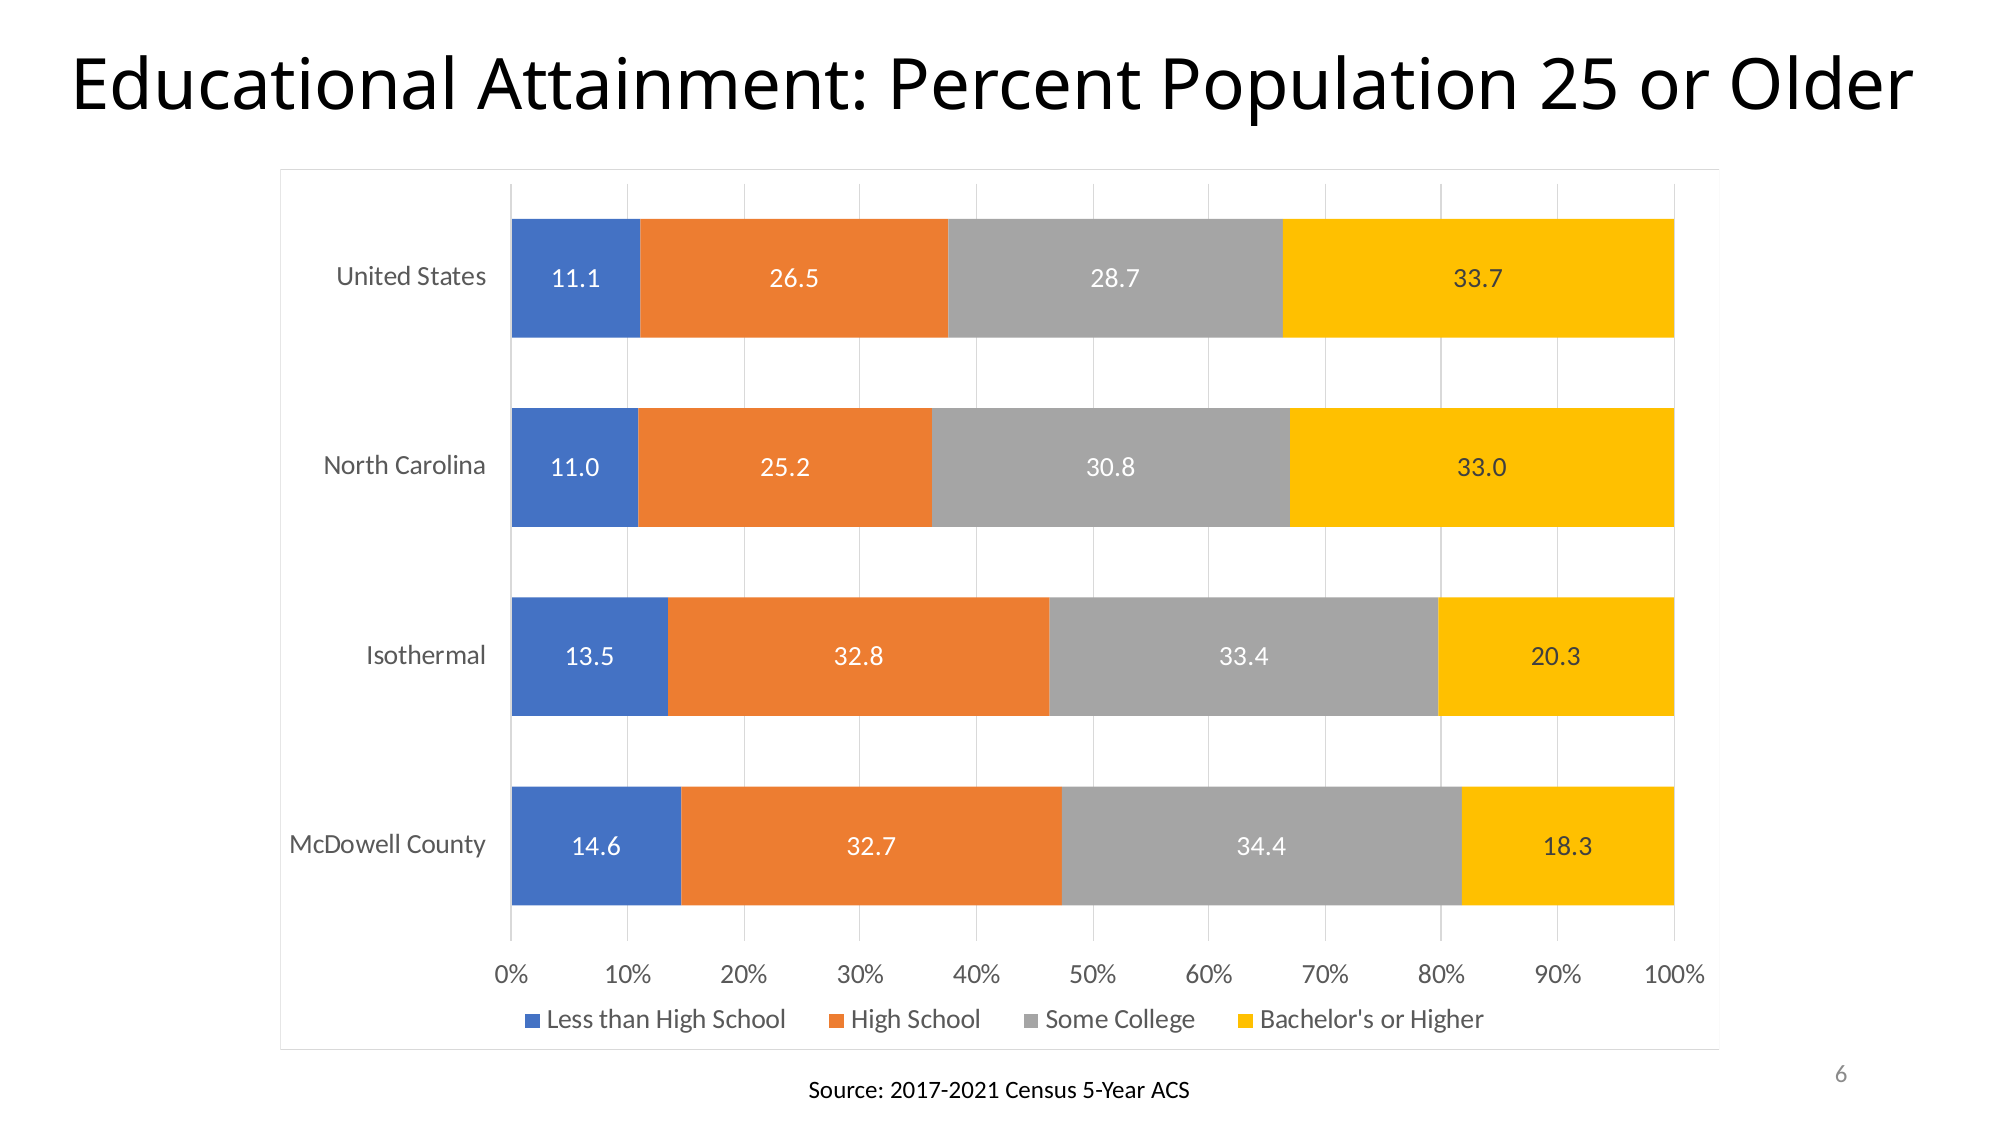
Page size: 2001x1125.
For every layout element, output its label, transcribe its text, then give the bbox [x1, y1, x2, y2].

picture [279, 168, 1720, 1050]
slide_number 6 [1412, 1042, 1863, 1103]
title Educational Attainment: Percent Population 25 or Older [24, 5, 1963, 169]
text_box Source: 2017-2021 Census 5-Year ACS [793, 1065, 1207, 1111]
